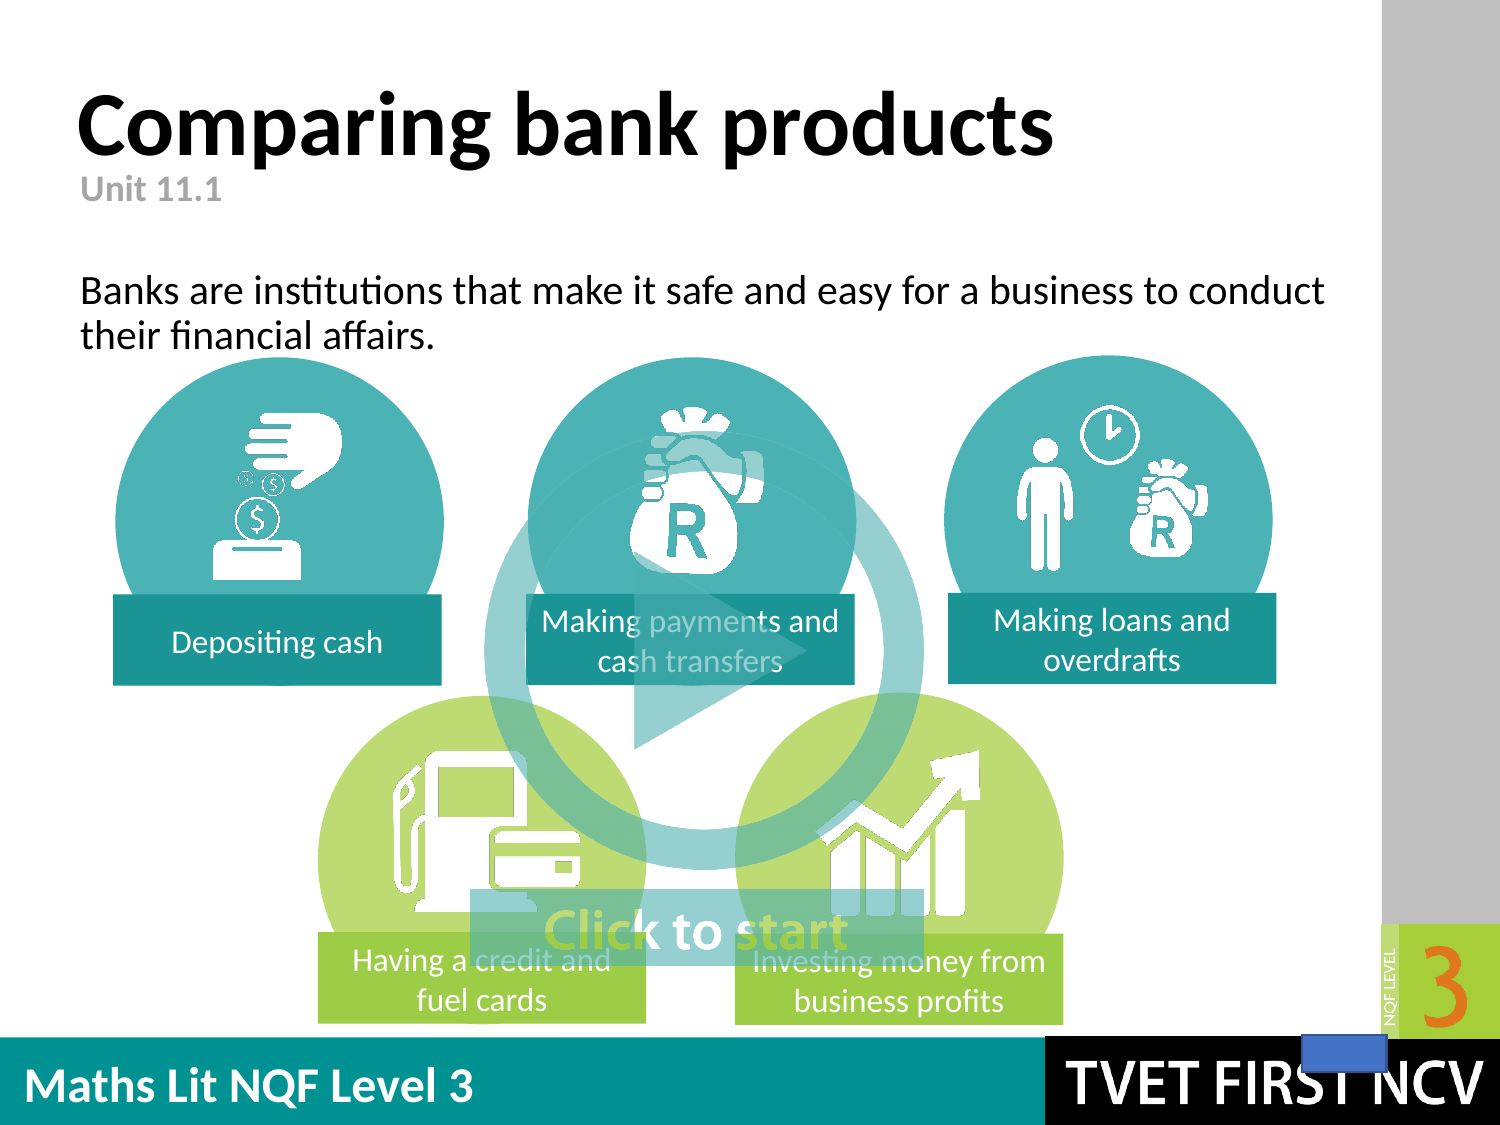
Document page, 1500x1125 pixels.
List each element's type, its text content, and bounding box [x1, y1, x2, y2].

text_box Making loans and overdrafts [947, 592, 1278, 685]
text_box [317, 695, 647, 1025]
picture [1381, 924, 1500, 1039]
text_box Investing money from business profits [734, 966, 1064, 1026]
picture [470, 431, 924, 966]
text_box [115, 357, 444, 686]
list Unit 11.1 [65, 161, 1363, 212]
text_box [1301, 1034, 1388, 1073]
text_box Depositing cash [112, 593, 443, 687]
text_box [735, 692, 1064, 1022]
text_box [527, 357, 857, 431]
list Banks are institutions that make it safe and easy for a business to conduct their financial affairs. [65, 261, 1363, 997]
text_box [944, 355, 1273, 684]
title Comparing bank products [62, 68, 1360, 187]
picture [1065, 1050, 1484, 1120]
